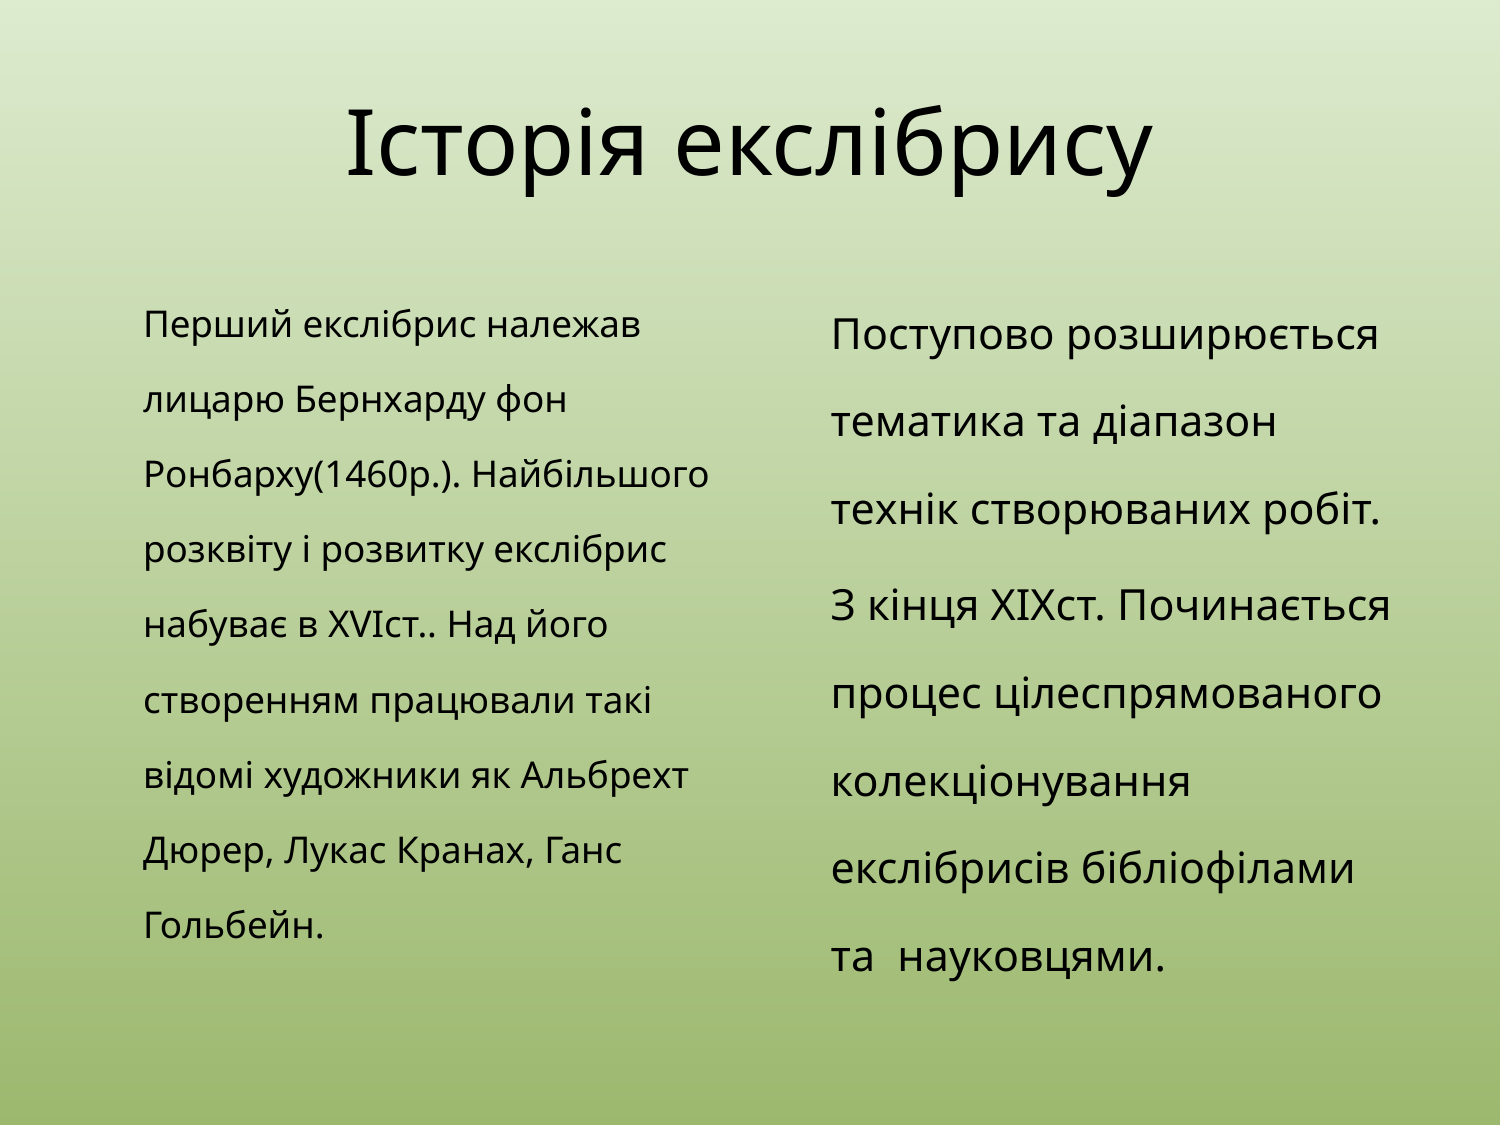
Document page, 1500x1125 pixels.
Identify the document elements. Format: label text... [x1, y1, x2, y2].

list Перший екслібрис належав лицарю Бернхарду фон Ронбарху(1460р.). Найбільшого розквіту і розвитку екслібрис набуває в XVIст.. Над його створенням працювали такі відомі художники як Альбрехт Дюрер, Лукас Кранах, Ганс Гольбейн. [75, 262, 738, 1032]
title Історія екслібрису [75, 45, 1425, 233]
list Поступово розширюється тематика та діапазон технік створюваних робіт. З кінця ХІХст. Починається процес цілеспрямованого колекціонування екслібрисів бібліофілами та науковцями. [762, 262, 1425, 1005]
